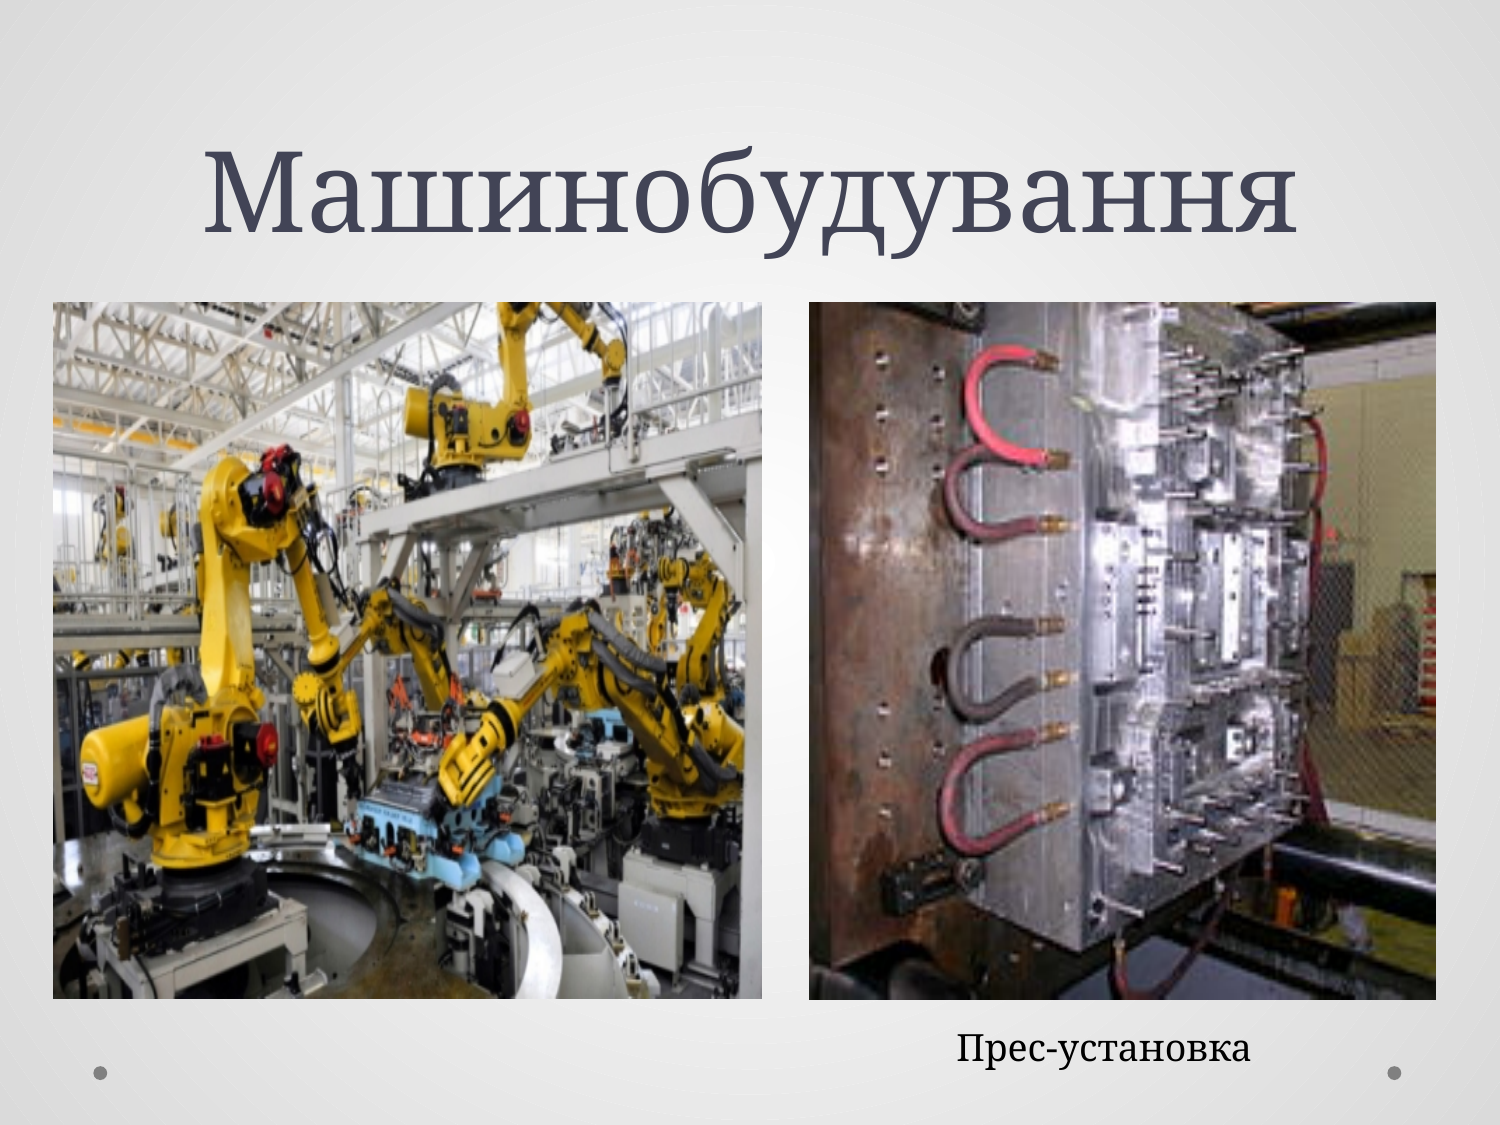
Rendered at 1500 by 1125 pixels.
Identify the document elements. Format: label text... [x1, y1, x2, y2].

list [52, 302, 763, 999]
text_box Прес-установка [941, 1016, 1267, 1077]
title Машинобудування [75, 0, 1425, 263]
picture [808, 302, 1436, 1000]
